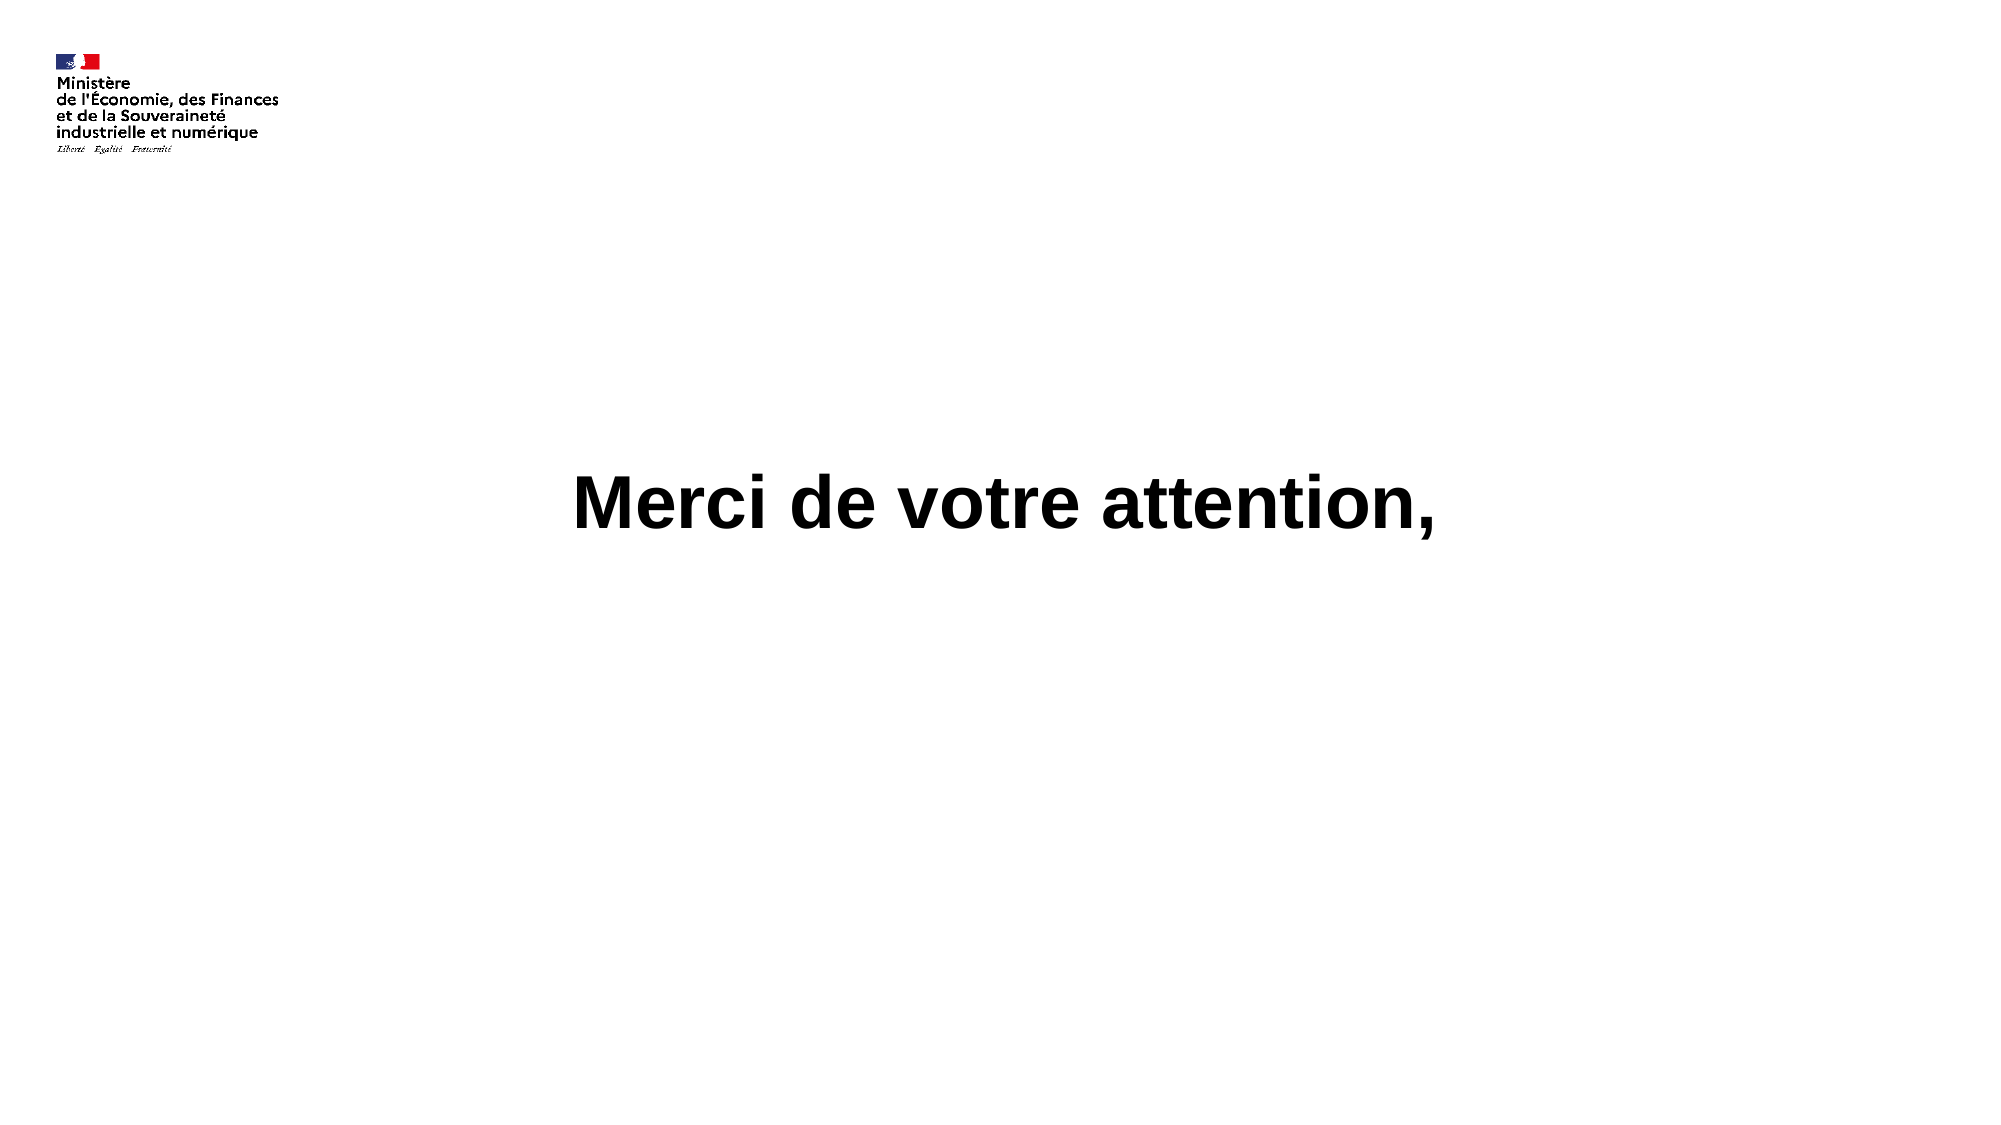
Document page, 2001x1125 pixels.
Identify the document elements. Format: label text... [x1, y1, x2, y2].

title Merci de votre attention, [570, 451, 1442, 642]
picture [56, 54, 278, 154]
